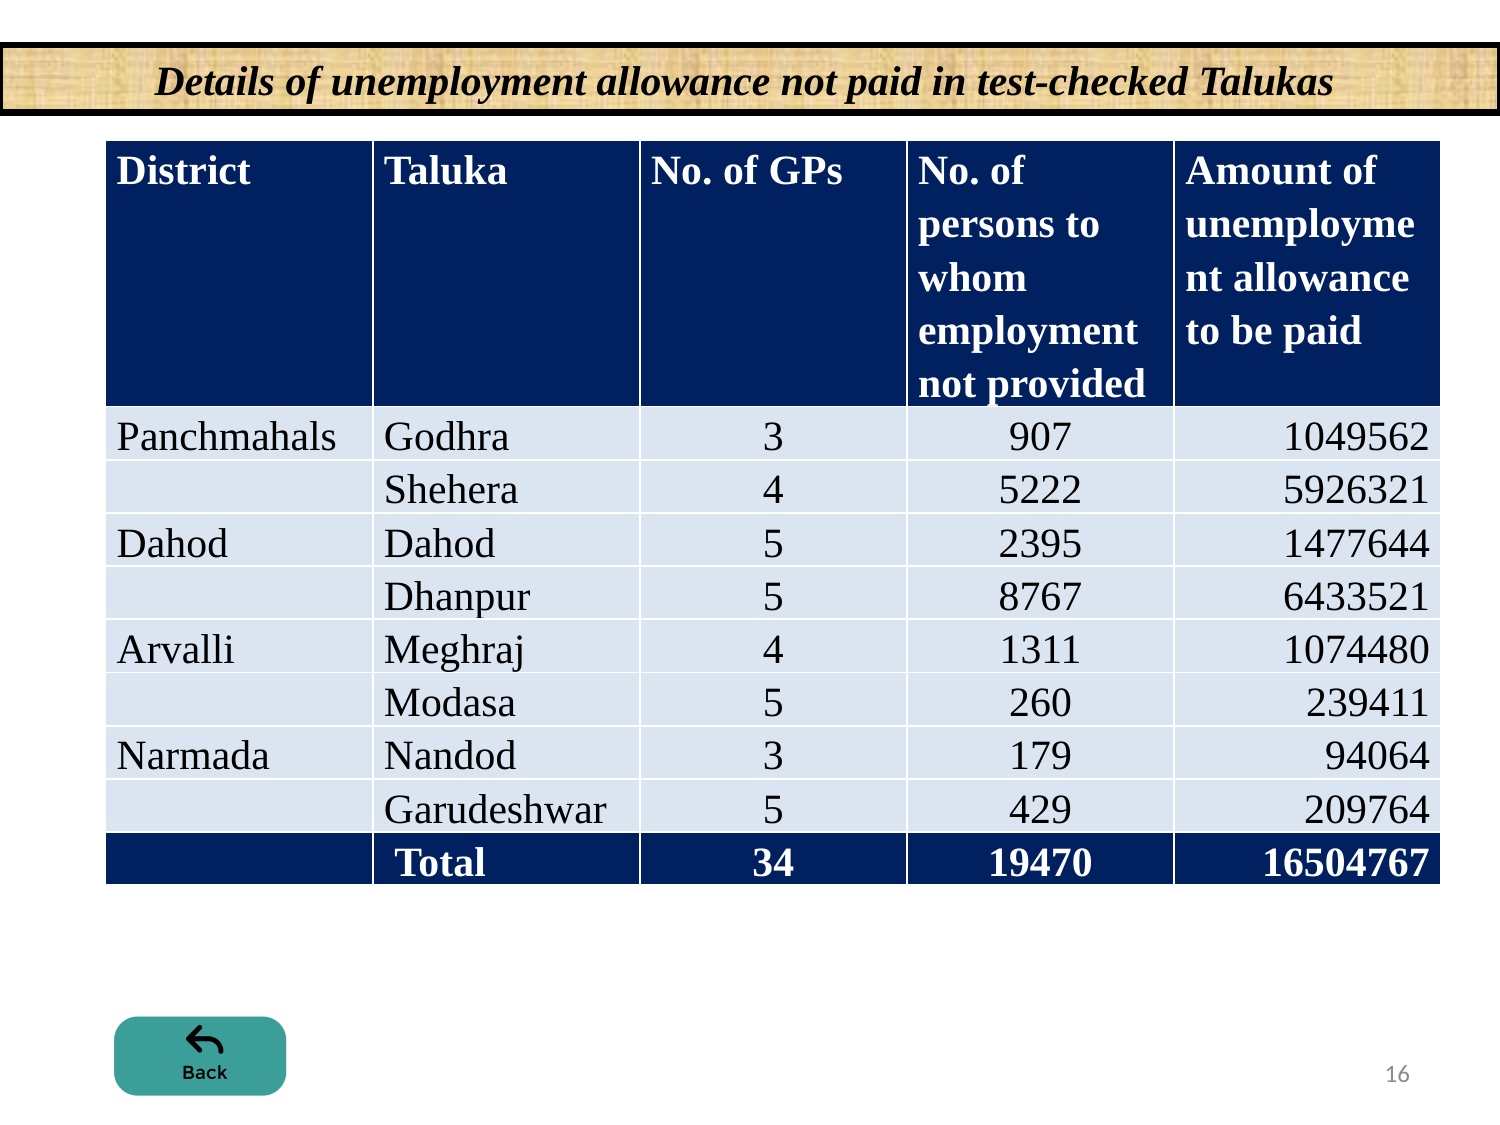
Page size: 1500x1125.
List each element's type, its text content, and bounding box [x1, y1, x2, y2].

table_cell 16504767 [1175, 833, 1440, 884]
table_cell 94064 [1175, 727, 1440, 778]
table_cell [106, 461, 372, 512]
table_cell 8767 [908, 567, 1173, 618]
table_cell [106, 833, 372, 884]
table_cell 209764 [1175, 780, 1440, 831]
picture [112, 1012, 288, 1101]
table_cell 4 [641, 461, 906, 512]
slide_number 16 [1074, 1042, 1425, 1103]
table_cell 907 [908, 407, 1173, 459]
table_cell 429 [908, 780, 1173, 831]
table_cell Arvalli [106, 620, 372, 672]
table_cell Narmada [106, 727, 372, 778]
table_cell 19470 [908, 833, 1173, 884]
table_cell 2395 [908, 514, 1173, 565]
table_cell Dahod [106, 514, 372, 565]
table_cell Godhra [374, 407, 639, 459]
table_cell 1049562 [1175, 407, 1440, 459]
table_cell Garudeshwar [374, 780, 639, 831]
table_header District [106, 141, 372, 406]
table_cell 34 [641, 833, 906, 884]
table_cell 5 [641, 567, 906, 618]
table_cell Modasa [374, 673, 639, 725]
table_cell 5 [641, 673, 906, 725]
table_cell 1477644 [1175, 514, 1440, 565]
table_cell [106, 567, 372, 618]
table_cell Dhanpur [374, 567, 639, 618]
table_cell Panchmahals [106, 407, 372, 459]
table_cell 239411 [1175, 673, 1440, 725]
table_cell 3 [641, 727, 906, 778]
table_cell Dahod [374, 514, 639, 565]
table_cell 5222 [908, 461, 1173, 512]
table_cell 260 [908, 673, 1173, 725]
table_cell Total [374, 833, 639, 884]
table_header Amount of unemployment allowance to be paid [1175, 141, 1440, 406]
table_cell 6433521 [1175, 567, 1440, 618]
table_header Taluka [374, 141, 639, 406]
table_cell 5926321 [1175, 461, 1440, 512]
table_cell 3 [641, 407, 906, 459]
table_cell 5 [641, 514, 906, 565]
table_cell [106, 780, 372, 831]
table_header No. of persons to whom employment not provided [908, 141, 1173, 406]
table_cell [106, 673, 372, 725]
table_cell Shehera [374, 461, 639, 512]
table_cell 5 [641, 780, 906, 831]
table_header No. of GPs [641, 141, 906, 406]
table_cell 179 [908, 727, 1173, 778]
table_cell 1074480 [1175, 620, 1440, 672]
table_cell 1311 [908, 620, 1173, 672]
title Details of unemployment allowance not paid in test-checked Talukas [0, 45, 1500, 113]
table_cell Nandod [374, 727, 639, 778]
table_cell 4 [641, 620, 906, 672]
table_cell Meghraj [374, 620, 639, 672]
